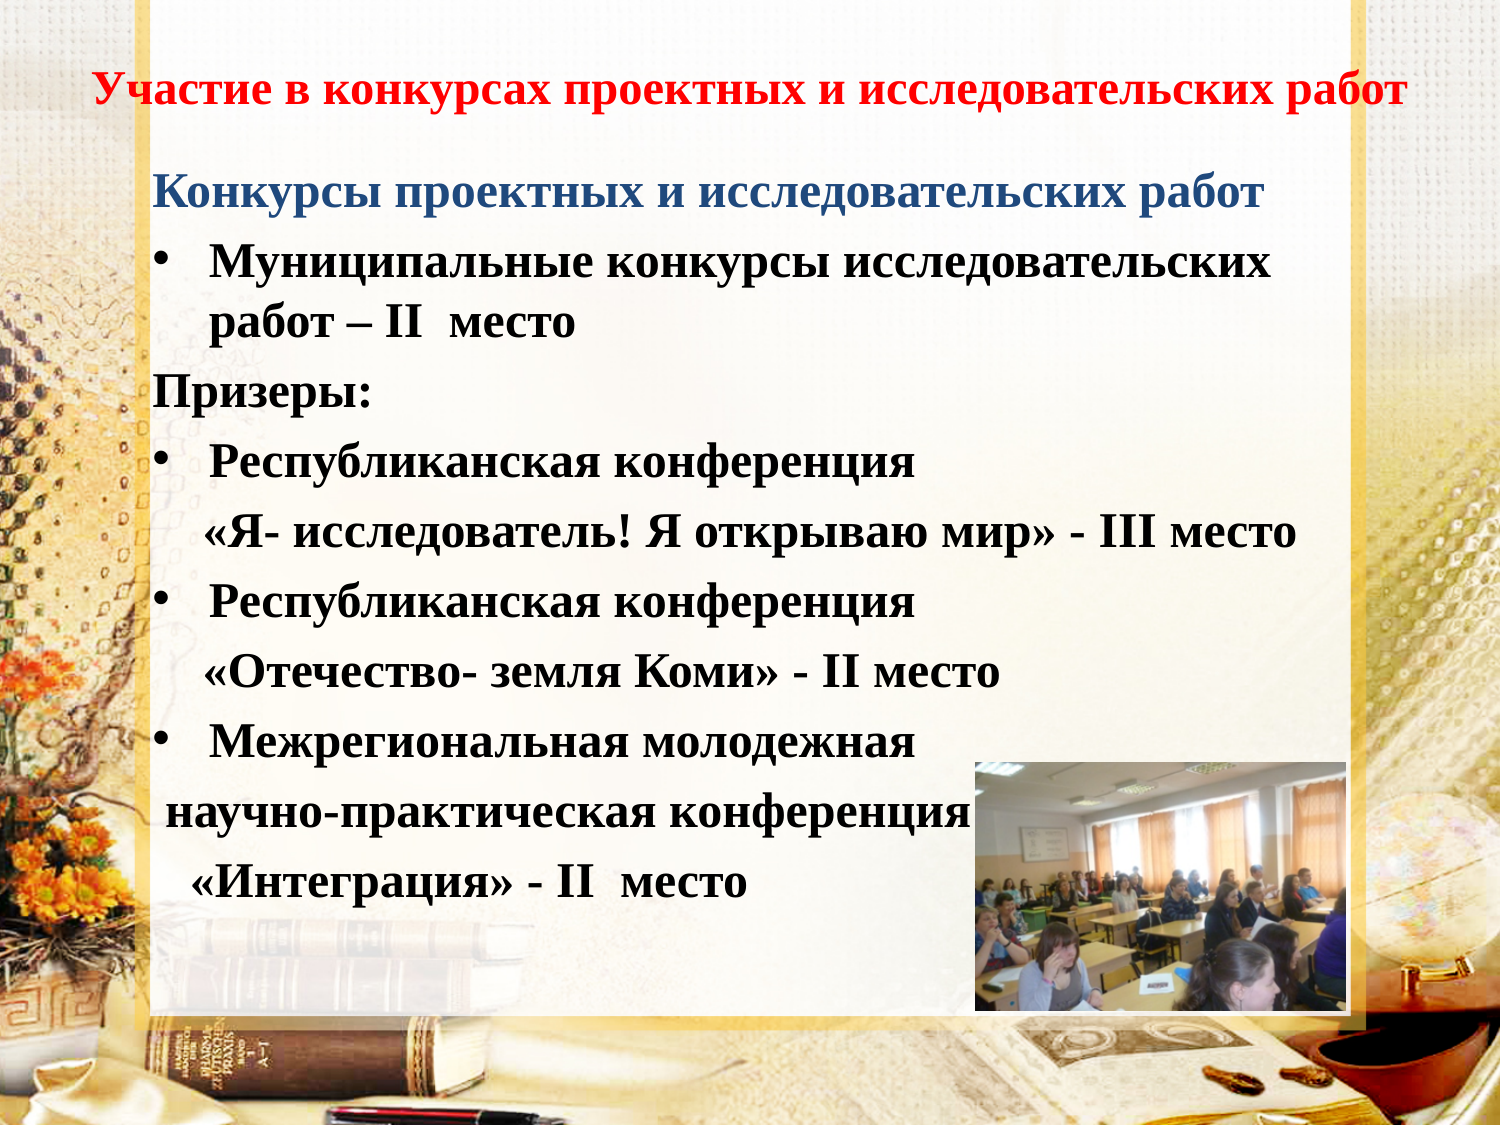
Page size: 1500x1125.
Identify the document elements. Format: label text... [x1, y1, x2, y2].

picture [0, 0, 1500, 1125]
list Конкурсы проектных и исследовательских работ Муниципальные конкурсы исследовательских работ – II место Призеры: Республиканская конференция «Я- исследователь! Я открываю мир» - III место Республиканская конференция «Отечество- земля Коми» - II место Межрегиональная молодежная научно-практическая конференция «Интеграция» - II место [137, 149, 1363, 1005]
title Участие в конкурсах проектных и исследовательских работ [75, 45, 1425, 125]
